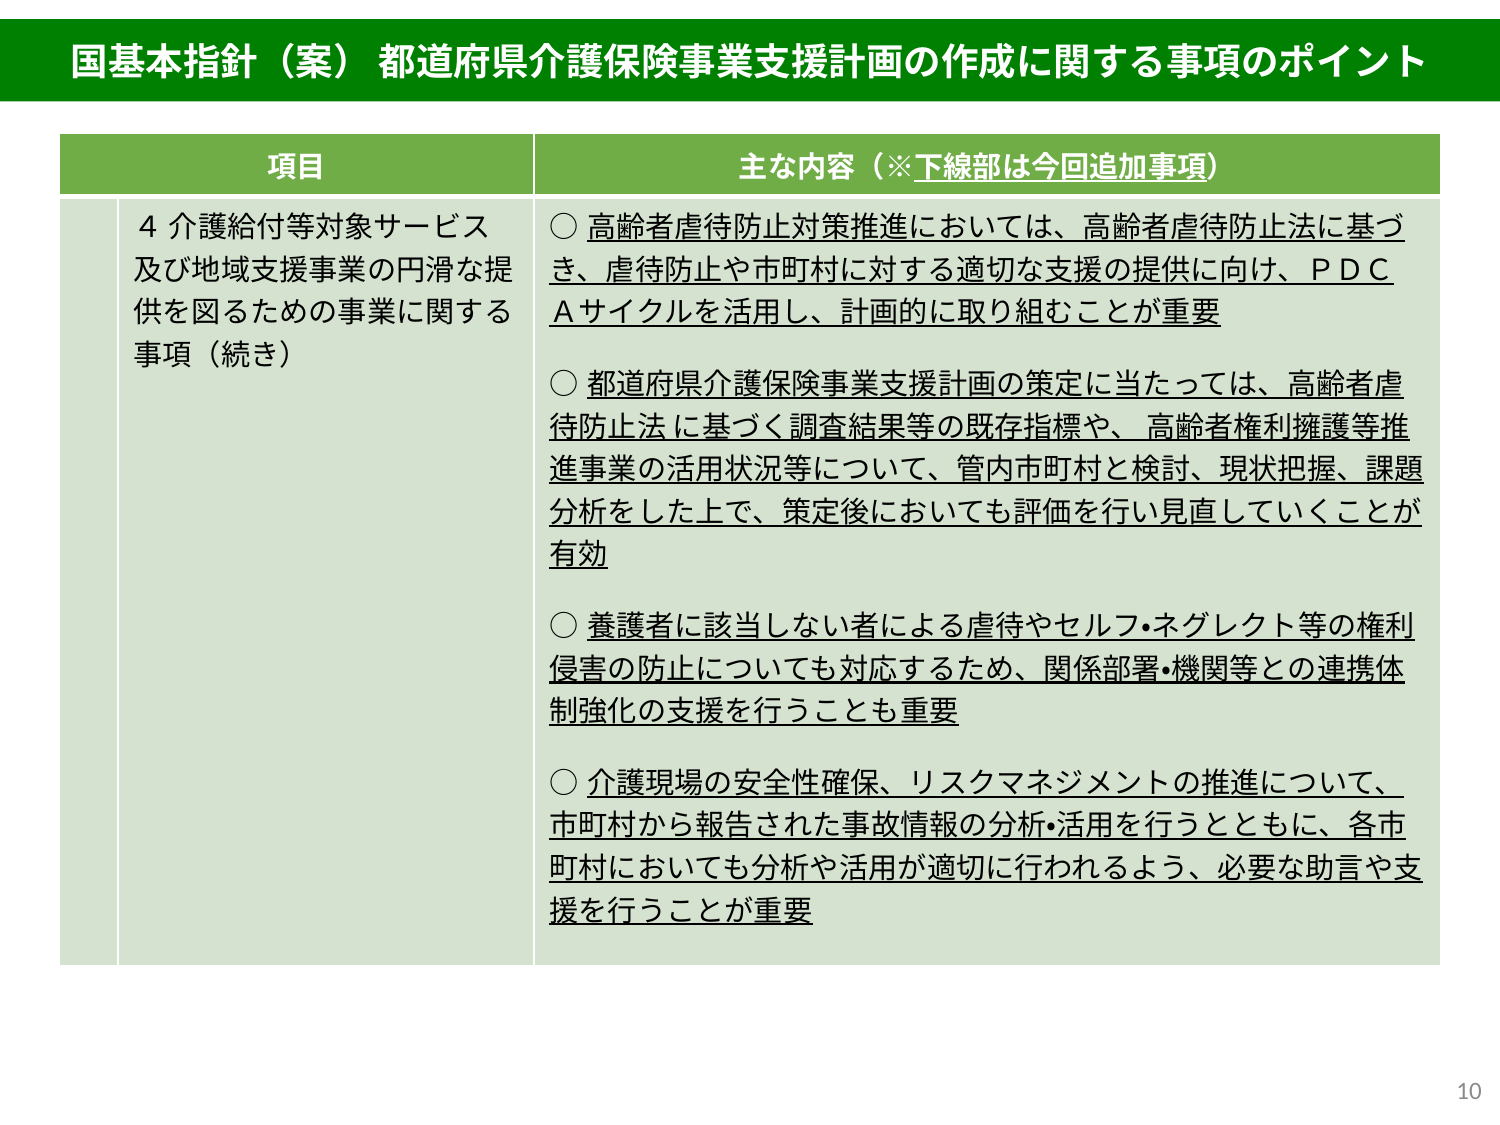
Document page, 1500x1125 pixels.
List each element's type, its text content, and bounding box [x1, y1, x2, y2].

table_cell ○高齢者虐待防止対策推進においては、高齢者虐待防止法に基づき、虐待防止や市町村に対する適切な支援の提供に向け、ＰＤＣ Ａサイクルを活用し、計画的に取り組むことが重要 ○都道府県介護保険事業支援計画の策定に当たっては、高齢者虐待防止法 に基づく調査結果等の既存指標や、 高齢者権利擁護等推進事業の活用状況等について、管内市町村と検討、現状把握、課題分析をした上で、策定後においても評価を行い見直していくことが有効 ○養護者に該当しない者による虐待やセルフ・ネグレクト等の権利 侵害の防止についても対応するため、関係部署・機関等との連携体制強化の支援を行うことも重要 ○介護現場の安全性確保、リスクマネジメントの推進について、市町村から報告された事故情報の分析・活用を行うとともに、各市町村においても分析や活用が適切に行われるよう、必要な助言や支援を行うことが重要 [535, 199, 1440, 965]
table_cell [60, 199, 117, 965]
table_header 主な内容（※下線部は今回追加事項） [535, 134, 1440, 194]
slide_number 10 [1159, 1059, 1497, 1120]
table_header 項目 [60, 134, 533, 194]
text_box 国基本指針（案） 都道府県介護保険事業支援計画の作成に関する事項のポイント [0, 18, 1500, 102]
table_cell ４ 介護給付等対象サービス及び地域支援事業の円滑な提供を図るための事業に関する事項（続き） [119, 199, 533, 965]
